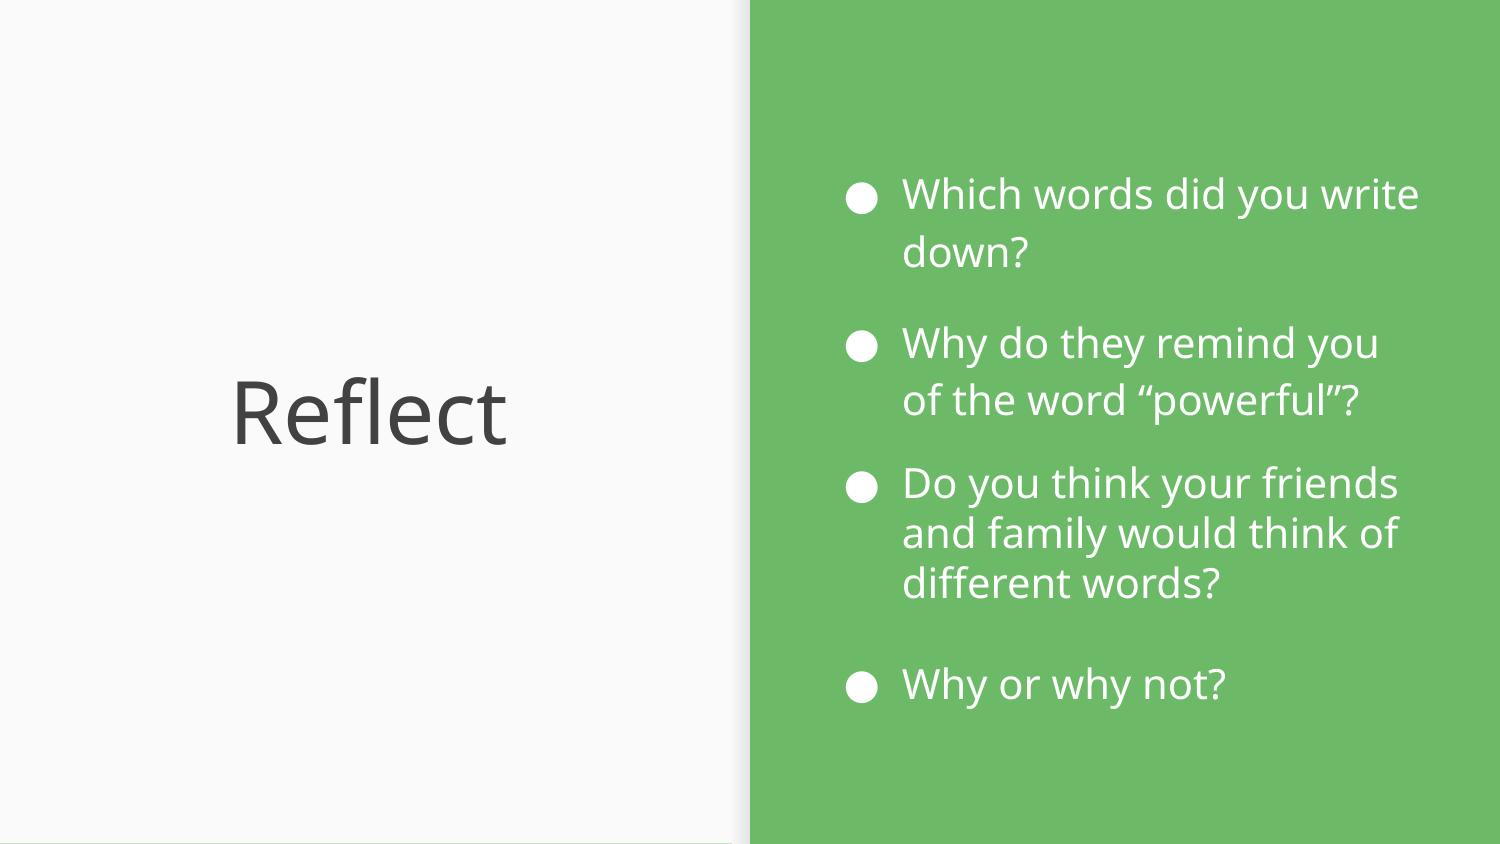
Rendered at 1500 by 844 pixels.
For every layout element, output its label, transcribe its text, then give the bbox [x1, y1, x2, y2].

list Which words did you write down? Why do they remind you of the word “powerful”? Do you think your friends and family would think of different words? Why or why not? [811, 143, 1442, 791]
title Reflect [37, 341, 701, 477]
